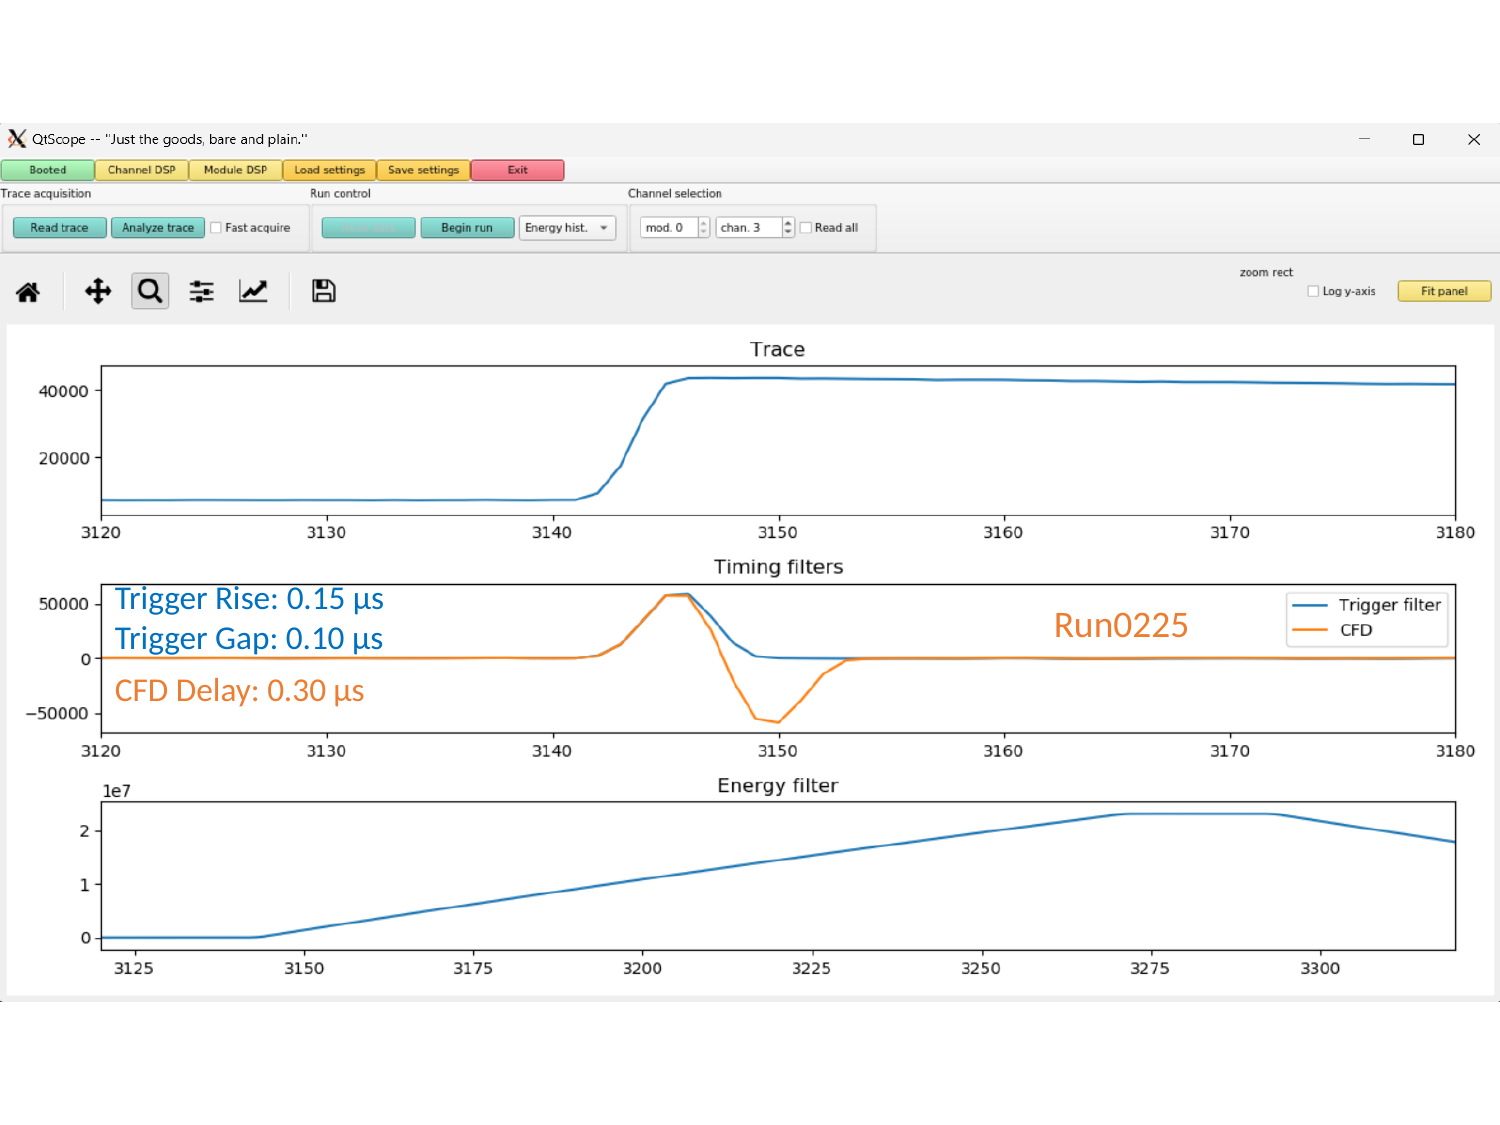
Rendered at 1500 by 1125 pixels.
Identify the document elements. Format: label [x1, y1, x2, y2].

picture [0, 123, 1500, 1002]
